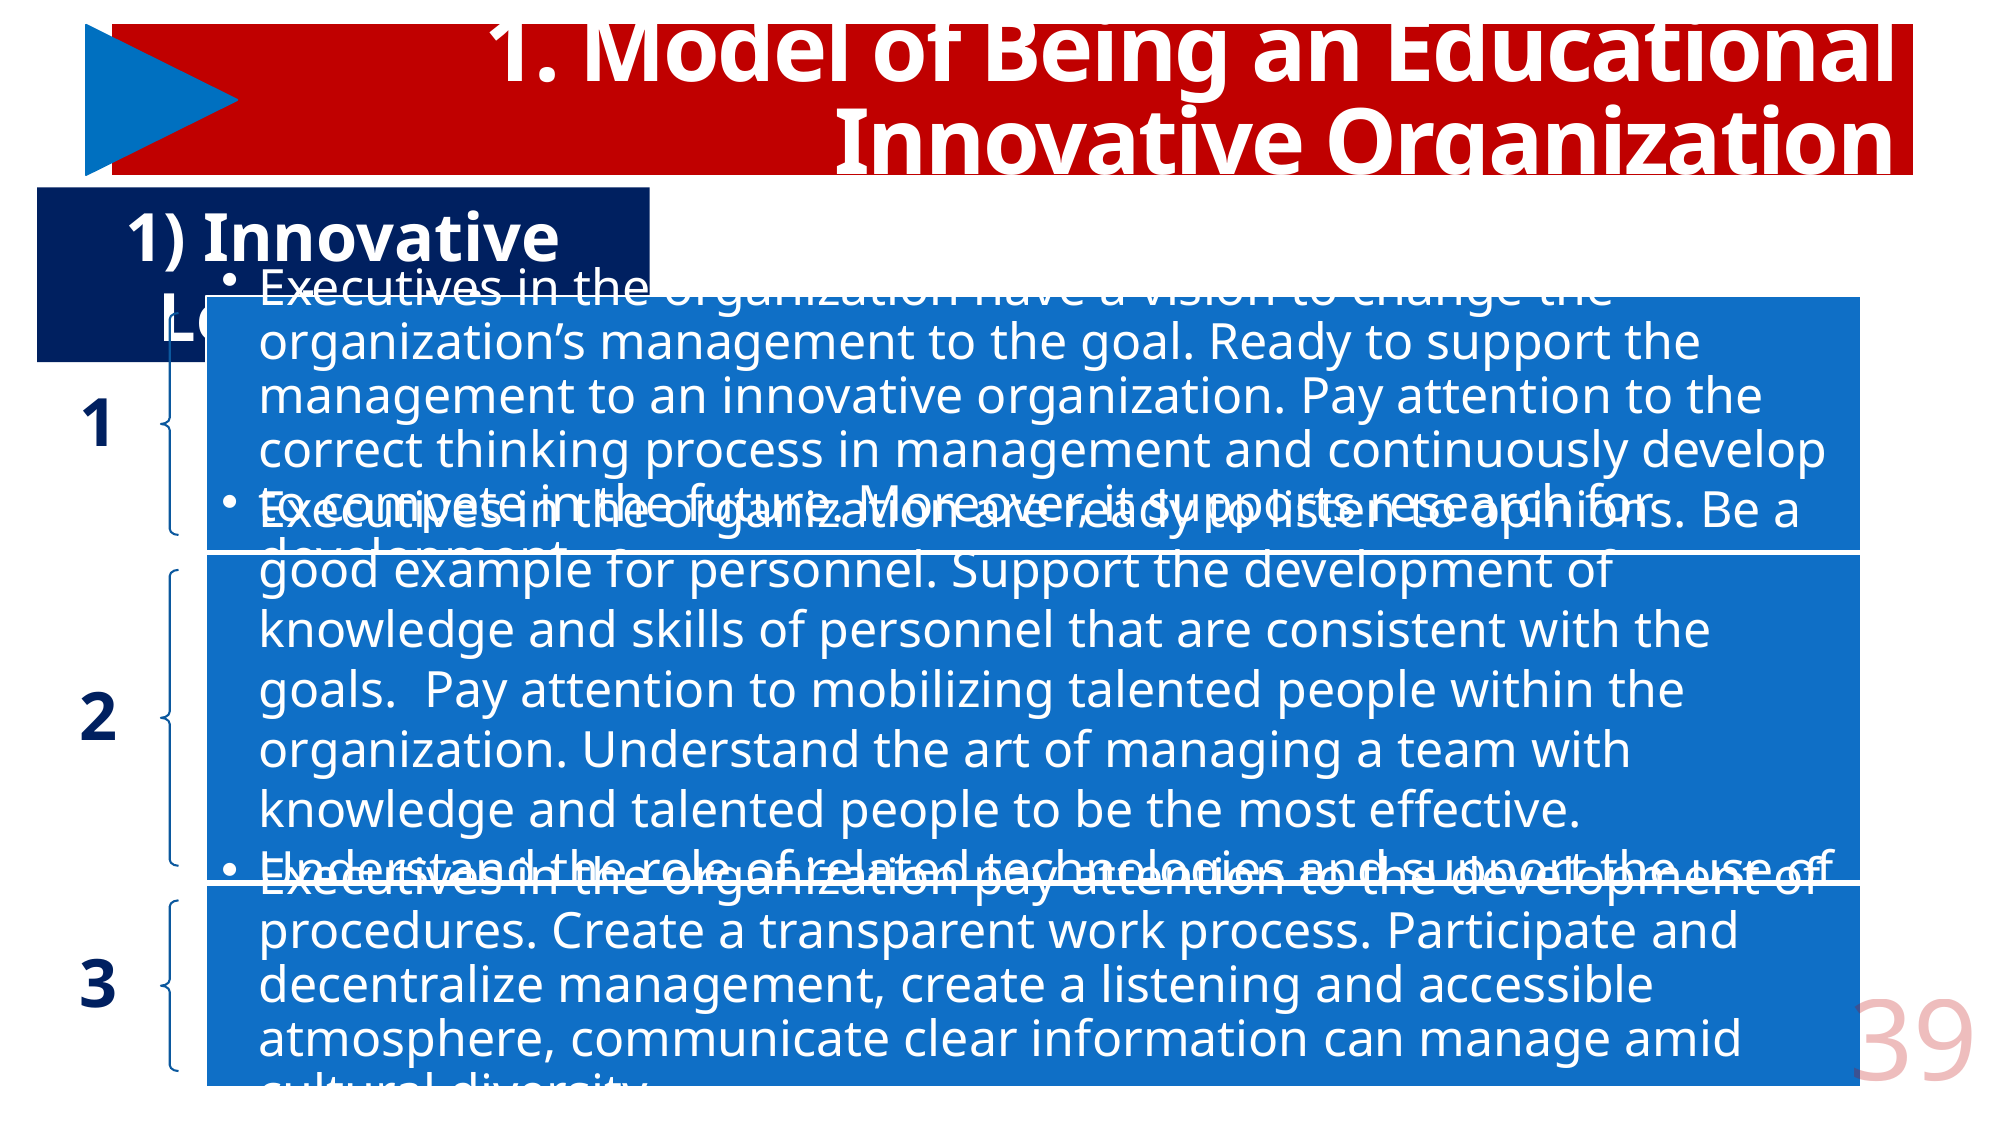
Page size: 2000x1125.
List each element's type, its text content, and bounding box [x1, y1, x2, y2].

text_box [36, 295, 1863, 1088]
text_box [85, 23, 239, 176]
slide_number 39 [1512, 900, 1993, 1125]
text_box 1) Innovative Leadership [37, 187, 650, 295]
title 1. Model of Being an Educational Innovative Organization [112, 24, 1913, 175]
